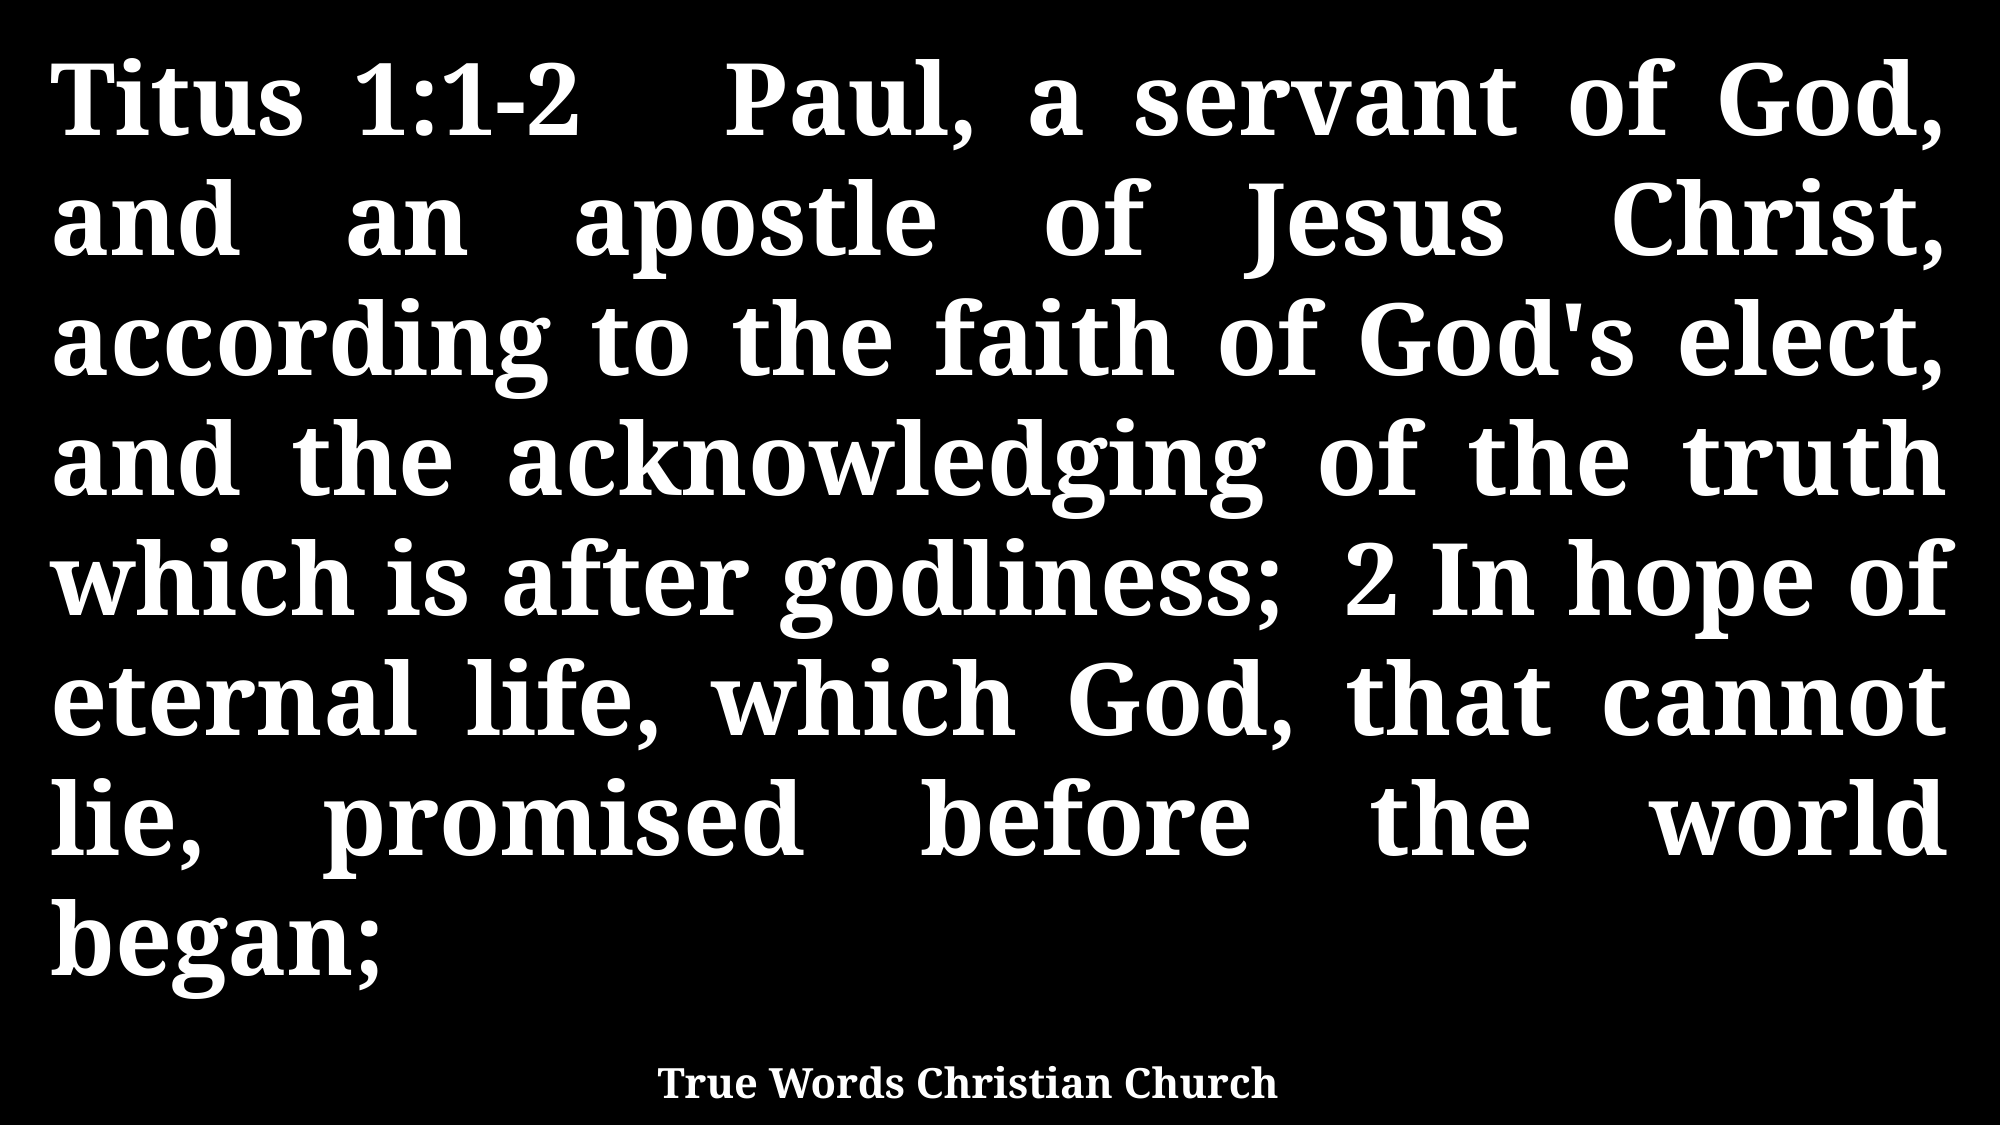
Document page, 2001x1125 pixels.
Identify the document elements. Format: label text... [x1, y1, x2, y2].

text_box True Words Christian Church [642, 1049, 1294, 1114]
text_box Titus 1:1-2 Paul, a servant of God, and an apostle of Jesus Christ, according to the faith of God's elect, and the acknowledging of the truth which is after godliness; 2 In hope of eternal life, which God, that cannot lie, promised before the world began; [35, 28, 1965, 1003]
